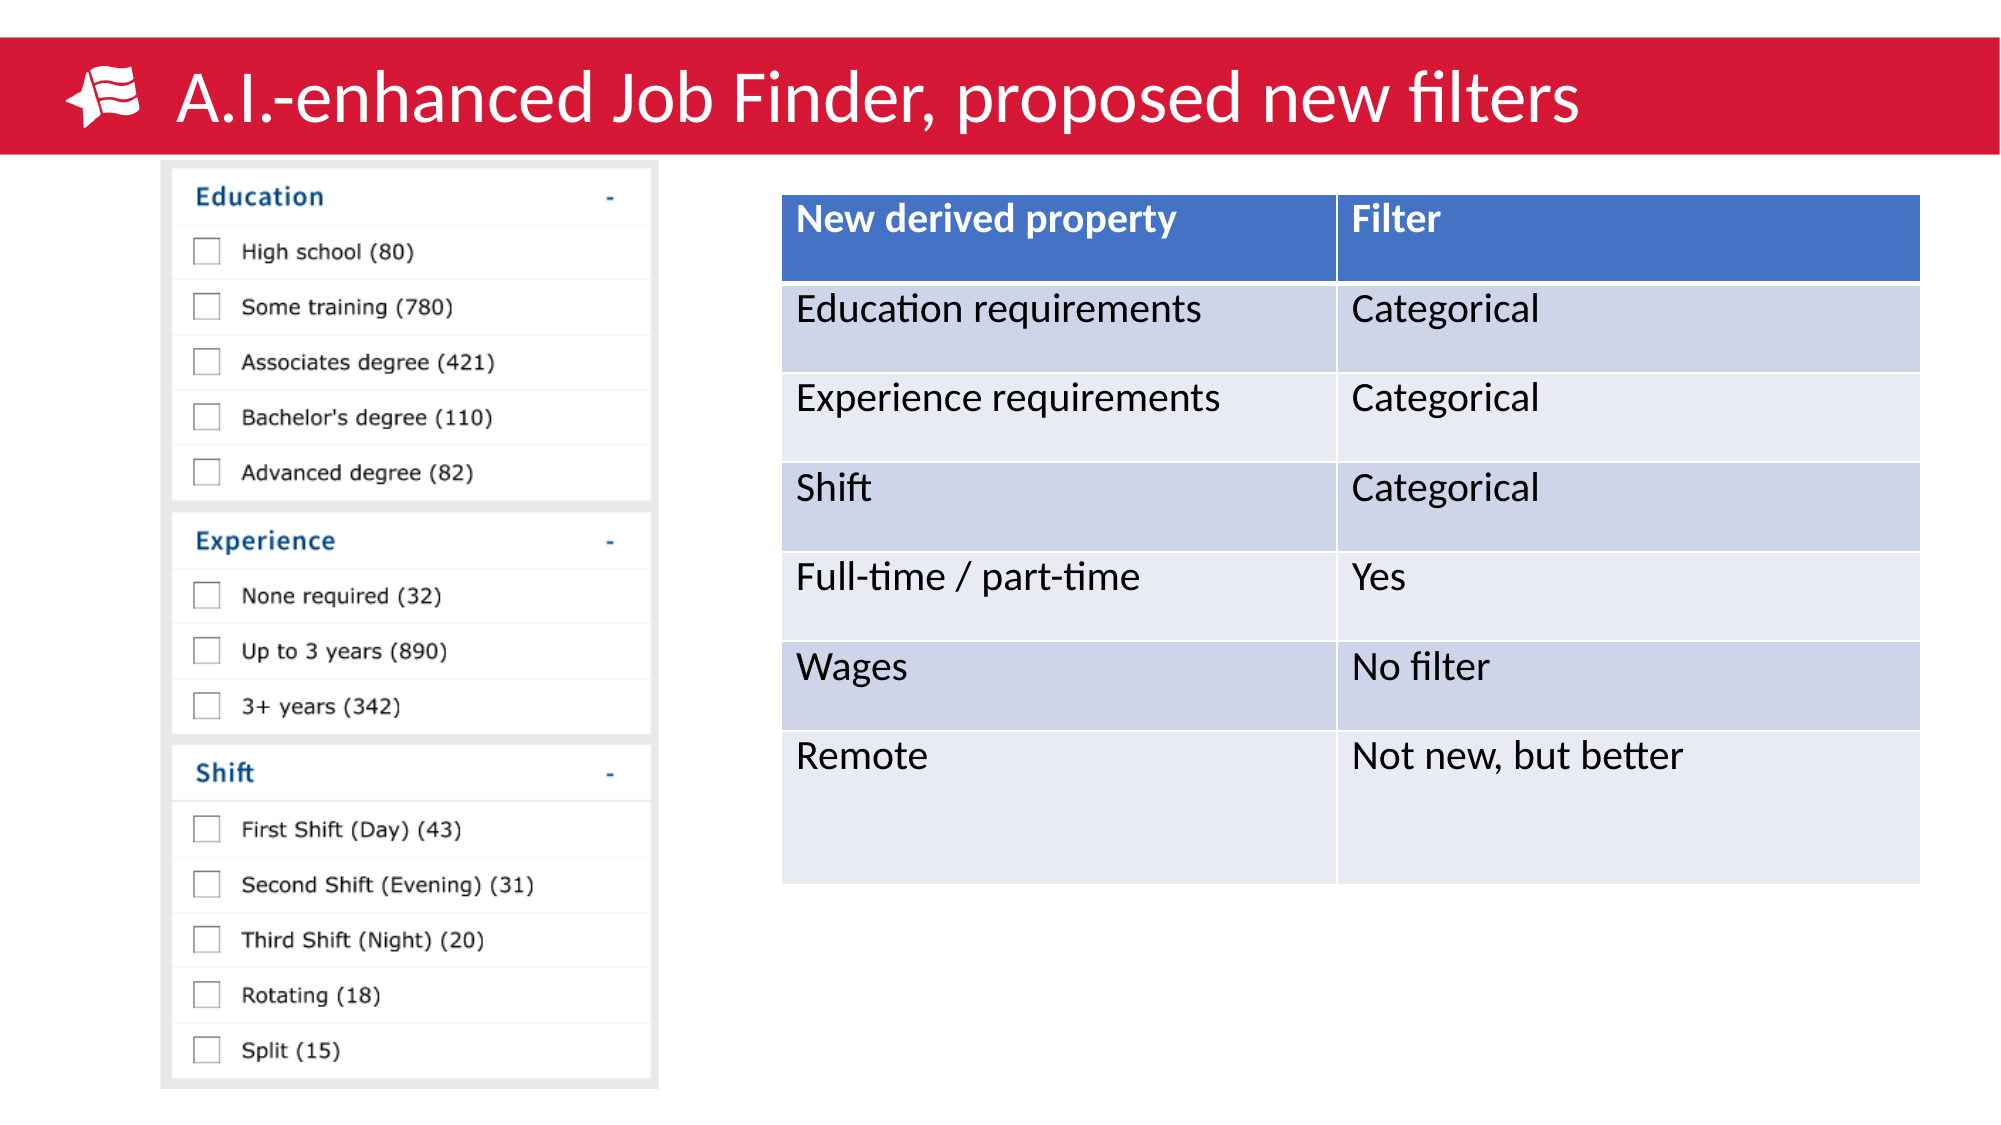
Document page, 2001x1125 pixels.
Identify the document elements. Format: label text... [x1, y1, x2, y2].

table_cell Experience requirements [782, 374, 1336, 461]
table_header New derived property [782, 195, 1336, 281]
table_cell Yes [1338, 553, 1920, 640]
table_cell Wages [782, 642, 1336, 730]
table_cell Remote [782, 732, 1336, 884]
table_cell Categorical [1338, 286, 1920, 372]
table_cell Shift [782, 463, 1336, 551]
table_header Filter [1338, 195, 1920, 281]
table_cell Full-time / part-time [782, 553, 1336, 640]
table_cell Education requirements [782, 286, 1336, 372]
table_cell Categorical [1338, 374, 1920, 461]
picture [0, 0, 2000, 1089]
table_cell Categorical [1338, 463, 1920, 551]
table_cell Not new, but better [1338, 732, 1920, 884]
list A.I.-enhanced Job Finder, proposed new filters [161, 46, 1670, 150]
table_cell No filter [1338, 642, 1920, 730]
